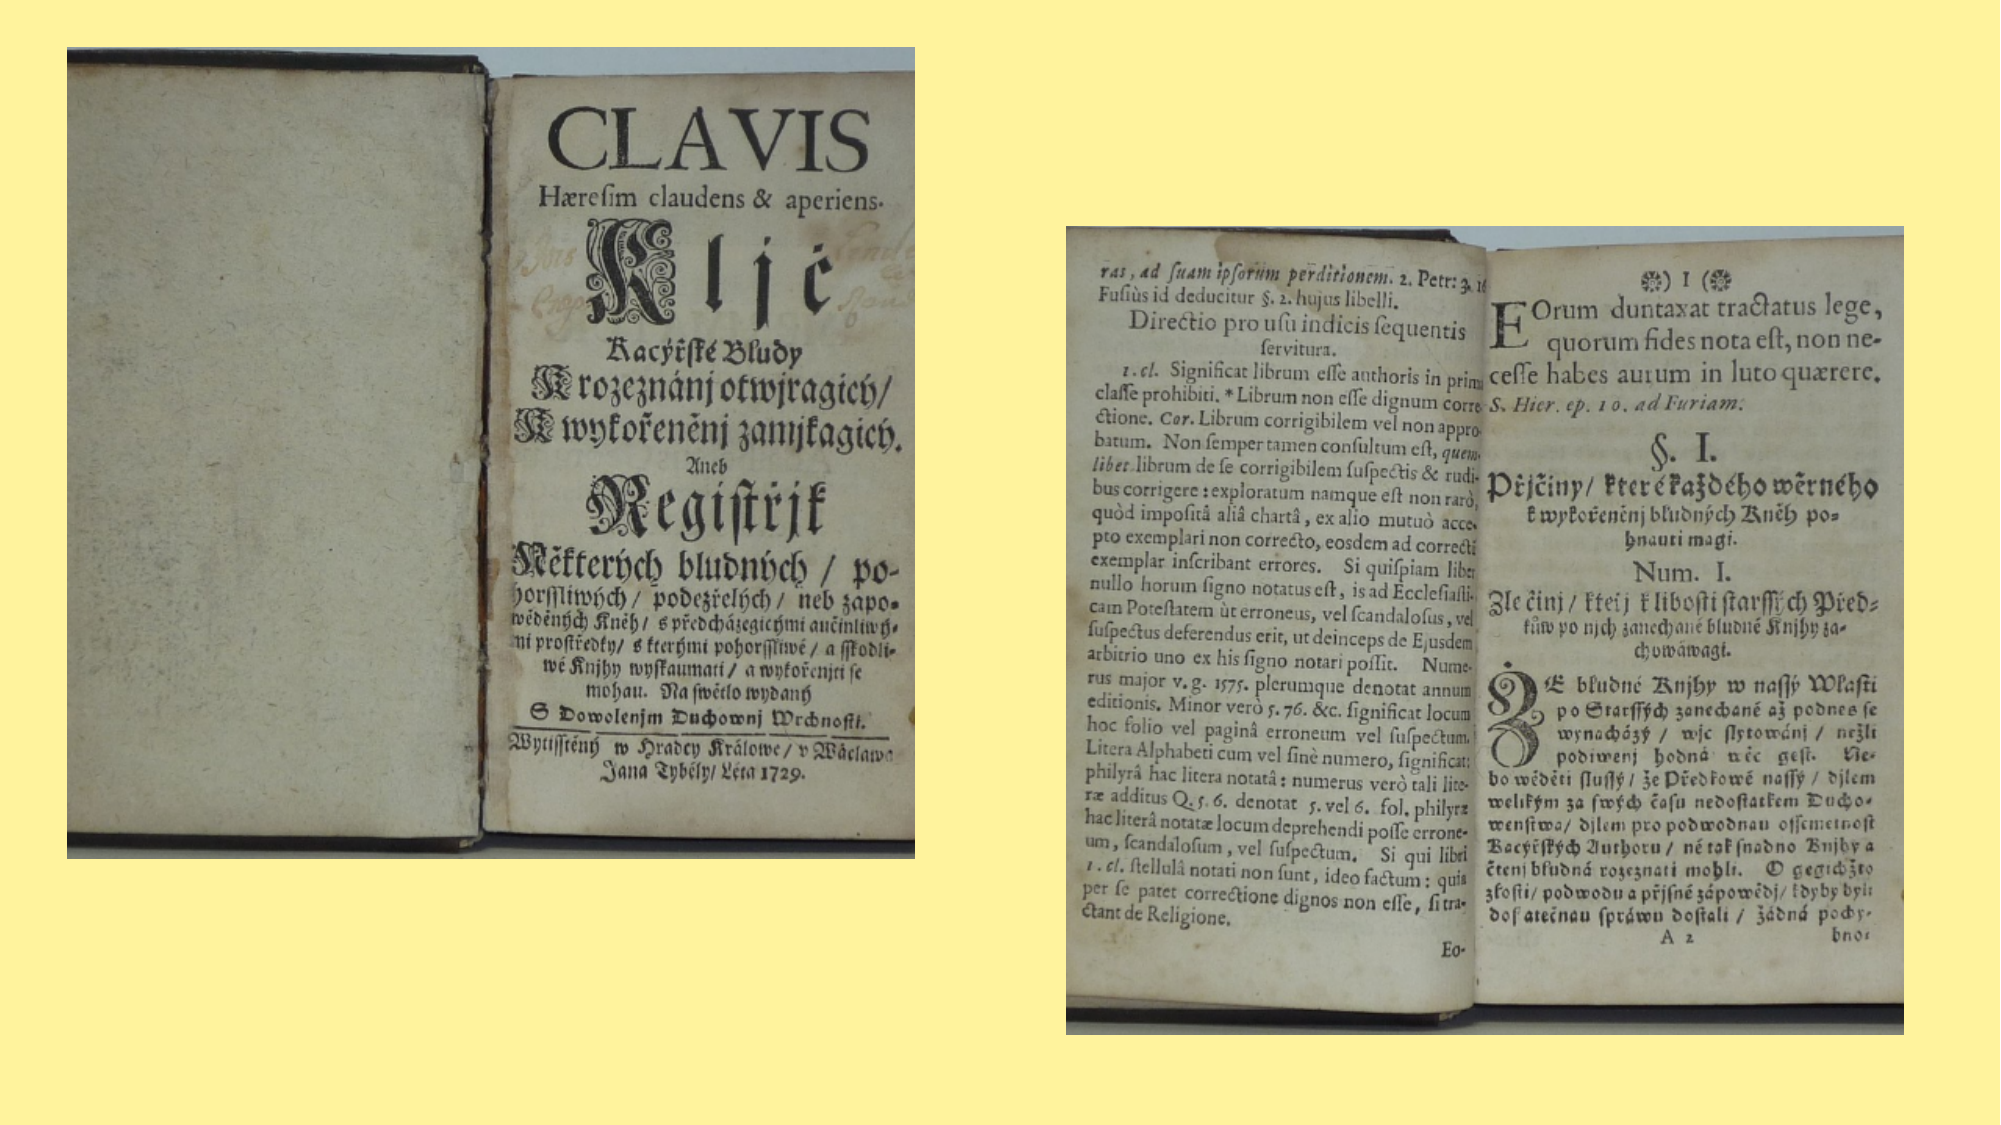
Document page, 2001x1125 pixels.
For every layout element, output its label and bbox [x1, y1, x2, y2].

picture [67, 47, 915, 859]
picture [1066, 226, 1904, 1035]
